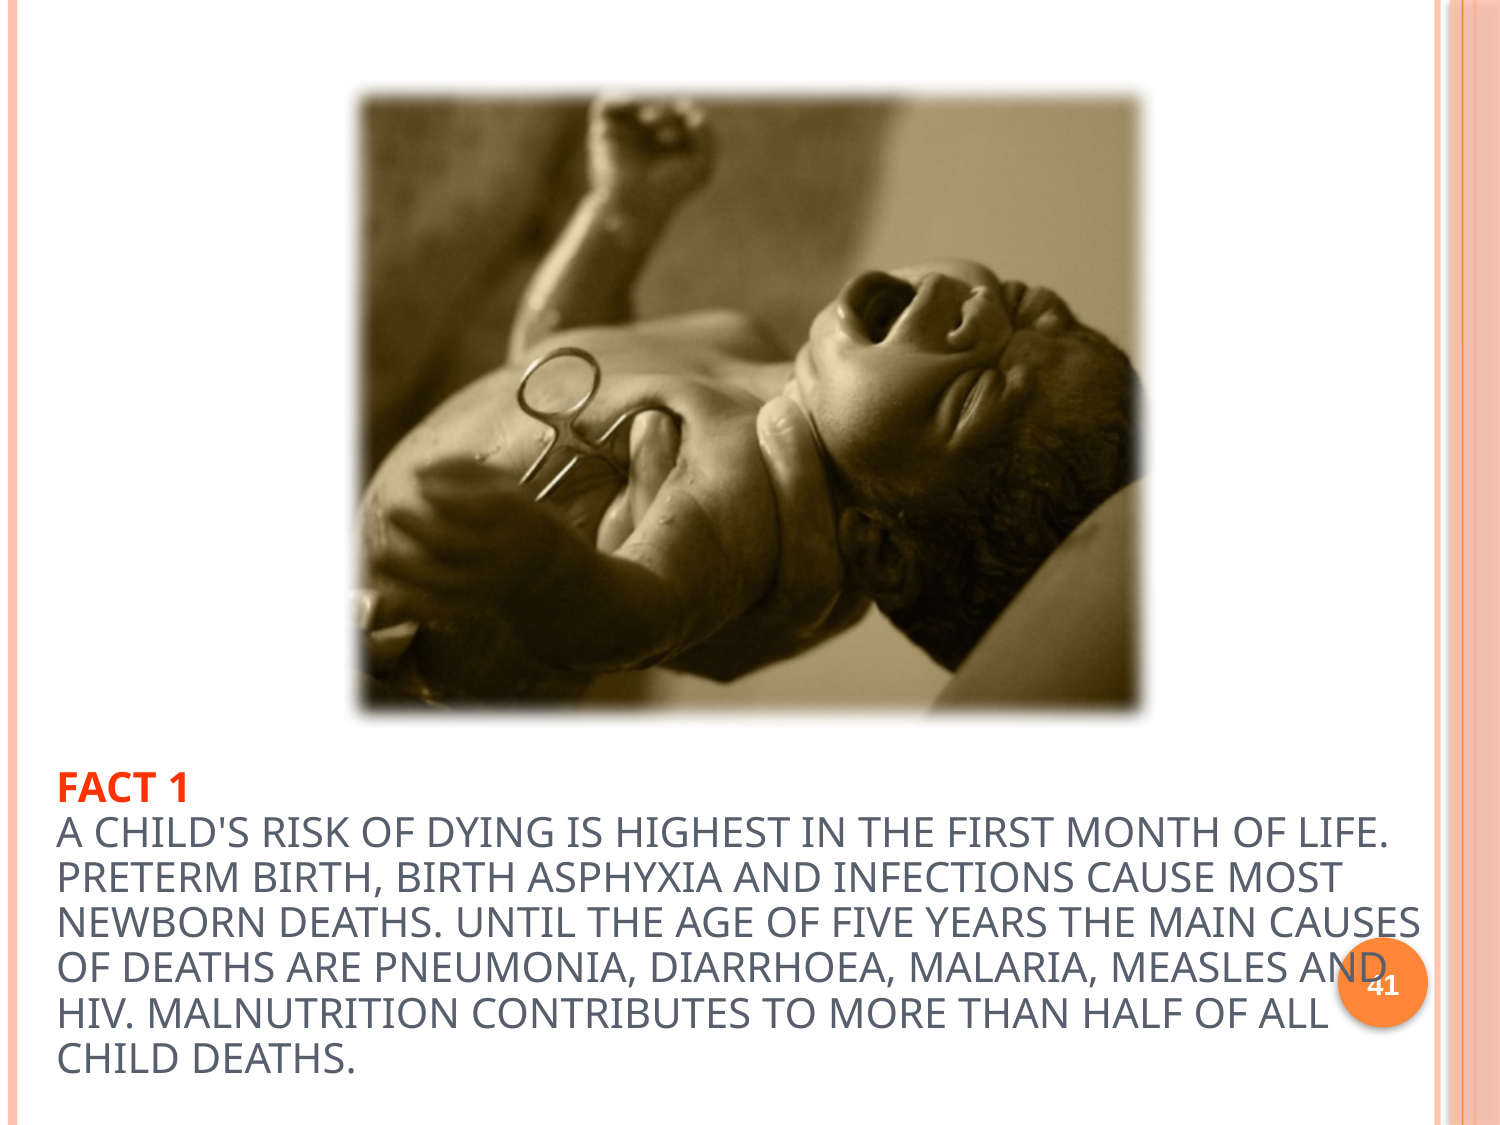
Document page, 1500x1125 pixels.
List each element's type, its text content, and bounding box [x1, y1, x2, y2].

picture [341, 77, 1158, 731]
slide_number 41 [1333, 940, 1434, 1027]
title Fact 1 A child's risk of dying is highest in the first month of life. Preterm birth, birth asphyxia and infections cause most newborn deaths. Until the age of five years the main causes of deaths are pneumonia, diarrhoea, malaria, measles and HIV. Malnutrition contributes to more than half of all child deaths. [41, 645, 1447, 1090]
